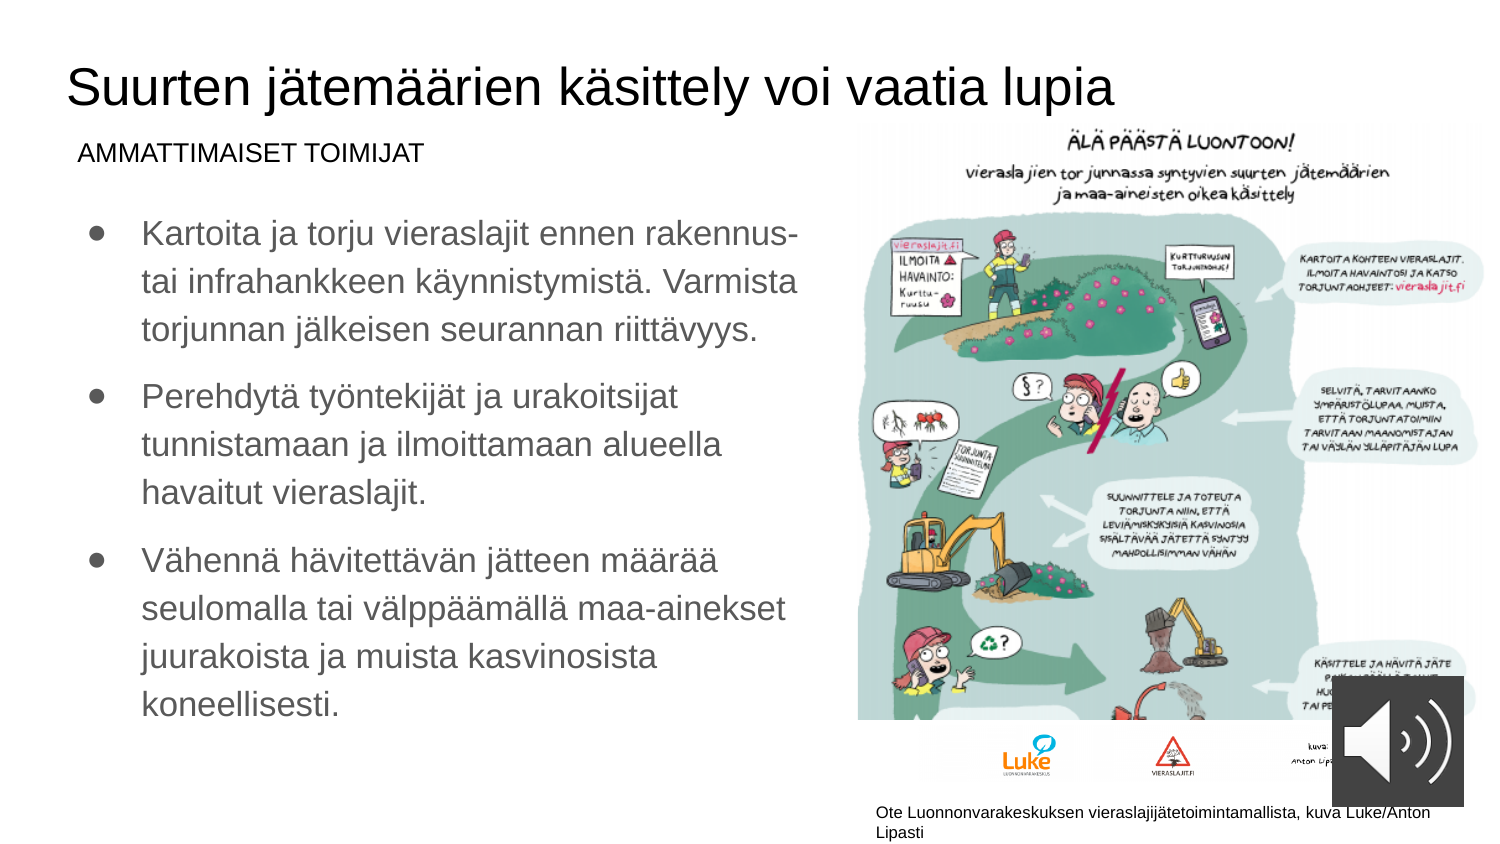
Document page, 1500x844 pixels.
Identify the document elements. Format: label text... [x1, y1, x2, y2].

text_box Ote Luonnonvarakeskuksen vieraslajijätetoimintamallista, kuva Luke/Anton Lipasti [860, 787, 1498, 844]
list Kartoita ja torju vieraslajit ennen rakennus- tai infrahankkeen käynnistymistä. Varmista torjunnan jälkeisen seurannan riittävyys. Perehdytä työntekijät ja urakoitsijat tunnistamaan ja ilmoittamaan alueella havaitut vieraslajit. Vähennä hävitettävän jätteen määrää seulomalla tai välppäämällä maa-ainekset juurakoista ja muista kasvinosista koneellisesti. [51, 189, 848, 750]
text_box AMMATTIMAISET TOIMIJAT [62, 120, 790, 183]
picture [857, 123, 1485, 809]
title Suurten jätemäärien käsittely voi vaatia lupia [51, 37, 1449, 132]
